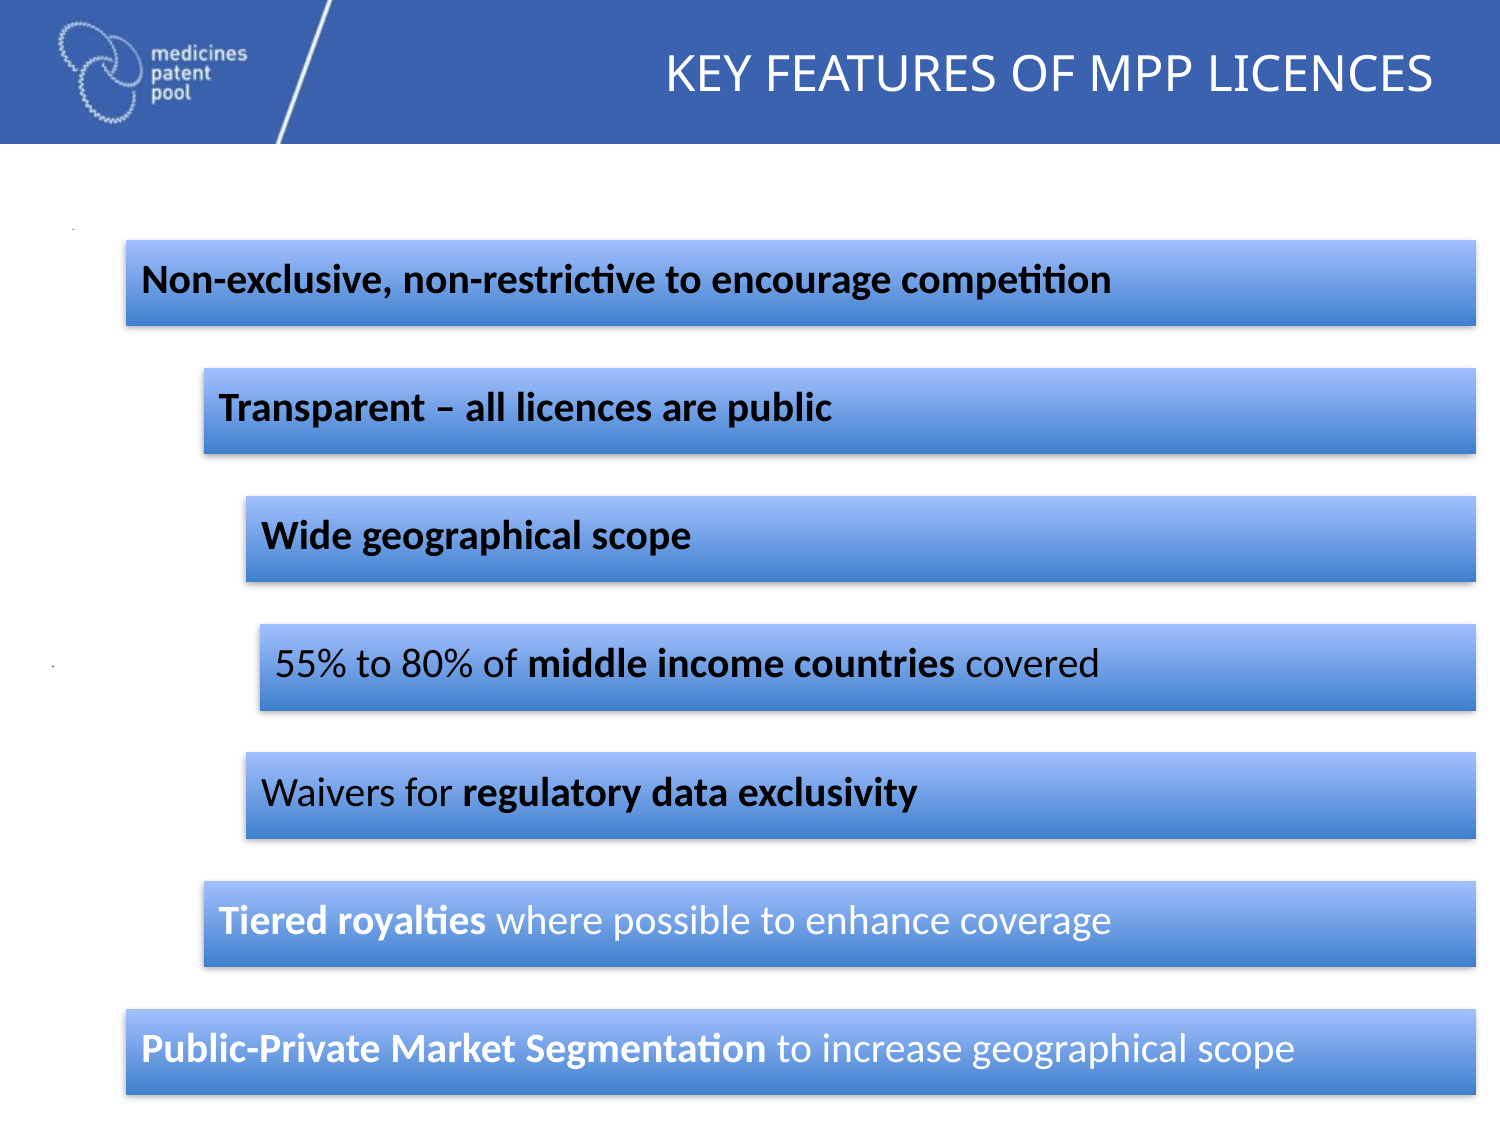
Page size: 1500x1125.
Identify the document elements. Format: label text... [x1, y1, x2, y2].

title Key features of MPP Licences [466, 24, 1450, 118]
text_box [47, 159, 1477, 1101]
picture [0, 0, 1500, 144]
